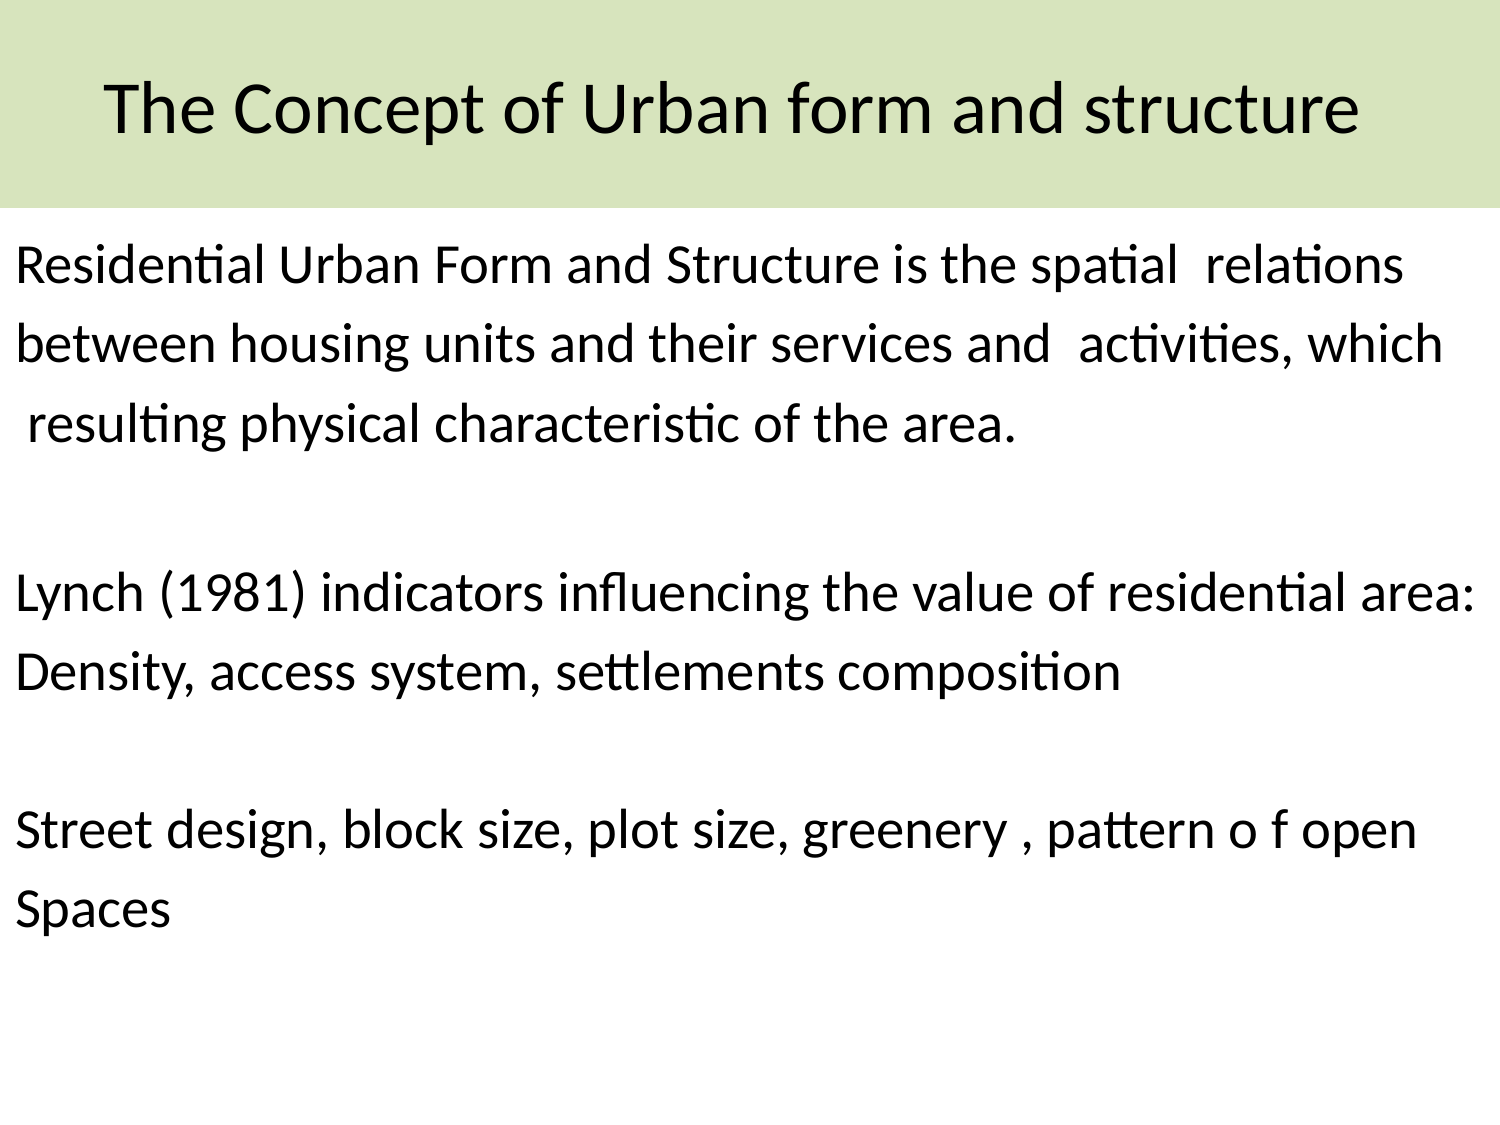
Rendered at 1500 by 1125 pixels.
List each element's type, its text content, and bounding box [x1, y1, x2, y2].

list Residential Urban Form and Structure is the spatial relations between housing units and their services and activities, which resulting physical characteristic of the area. Lynch (1981) indicators influencing the value of residential area: Density, access system, settlements composition Street design, block size, plot size, greenery , pattern o f open Spaces [0, 219, 1500, 963]
text_box The Concept of Urban form and structure [0, 0, 1500, 208]
